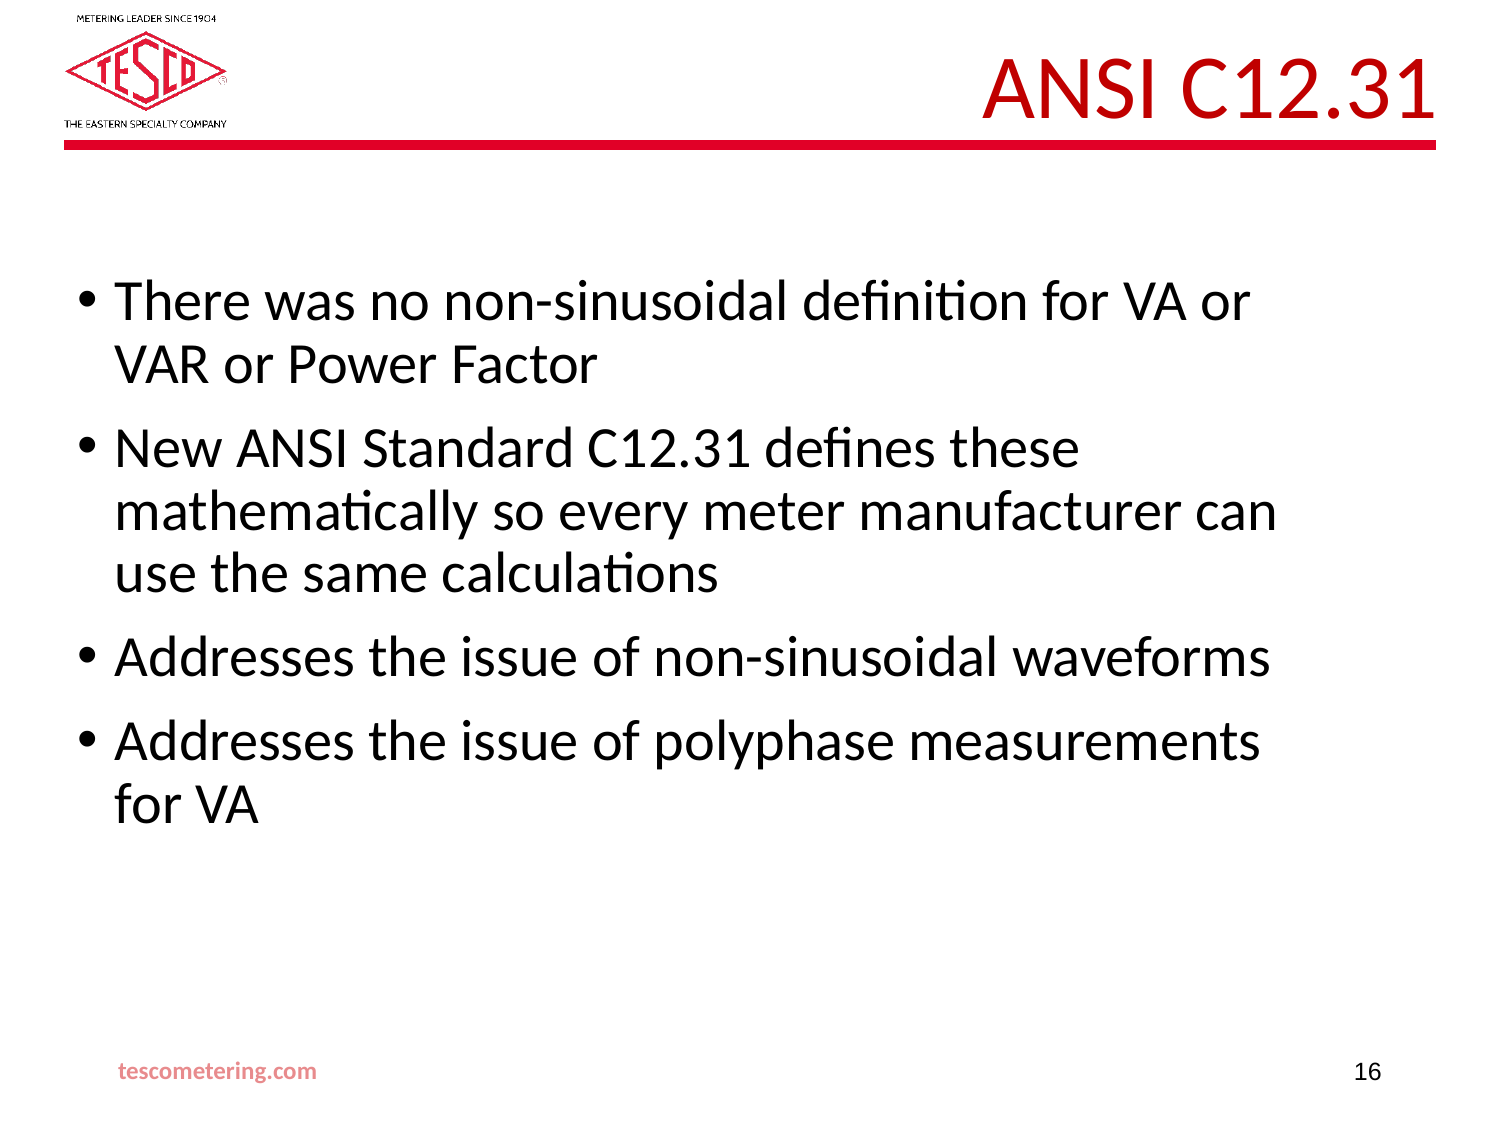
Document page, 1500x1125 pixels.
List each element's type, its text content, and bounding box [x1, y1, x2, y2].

title ANSI C12.31 [312, 22, 1454, 156]
footer tescometering.com [103, 1039, 610, 1100]
picture [64, 13, 227, 130]
slide_number 16 [1059, 1042, 1397, 1103]
list There was no non-sinusoidal definition for VA or VAR or Power Factor New ANSI Standard C12.31 defines these mathematically so every meter manufacturer can use the same calculations Addresses the issue of non-sinusoidal waveforms Addresses the issue of polyphase measurements for VA [62, 262, 1350, 1000]
